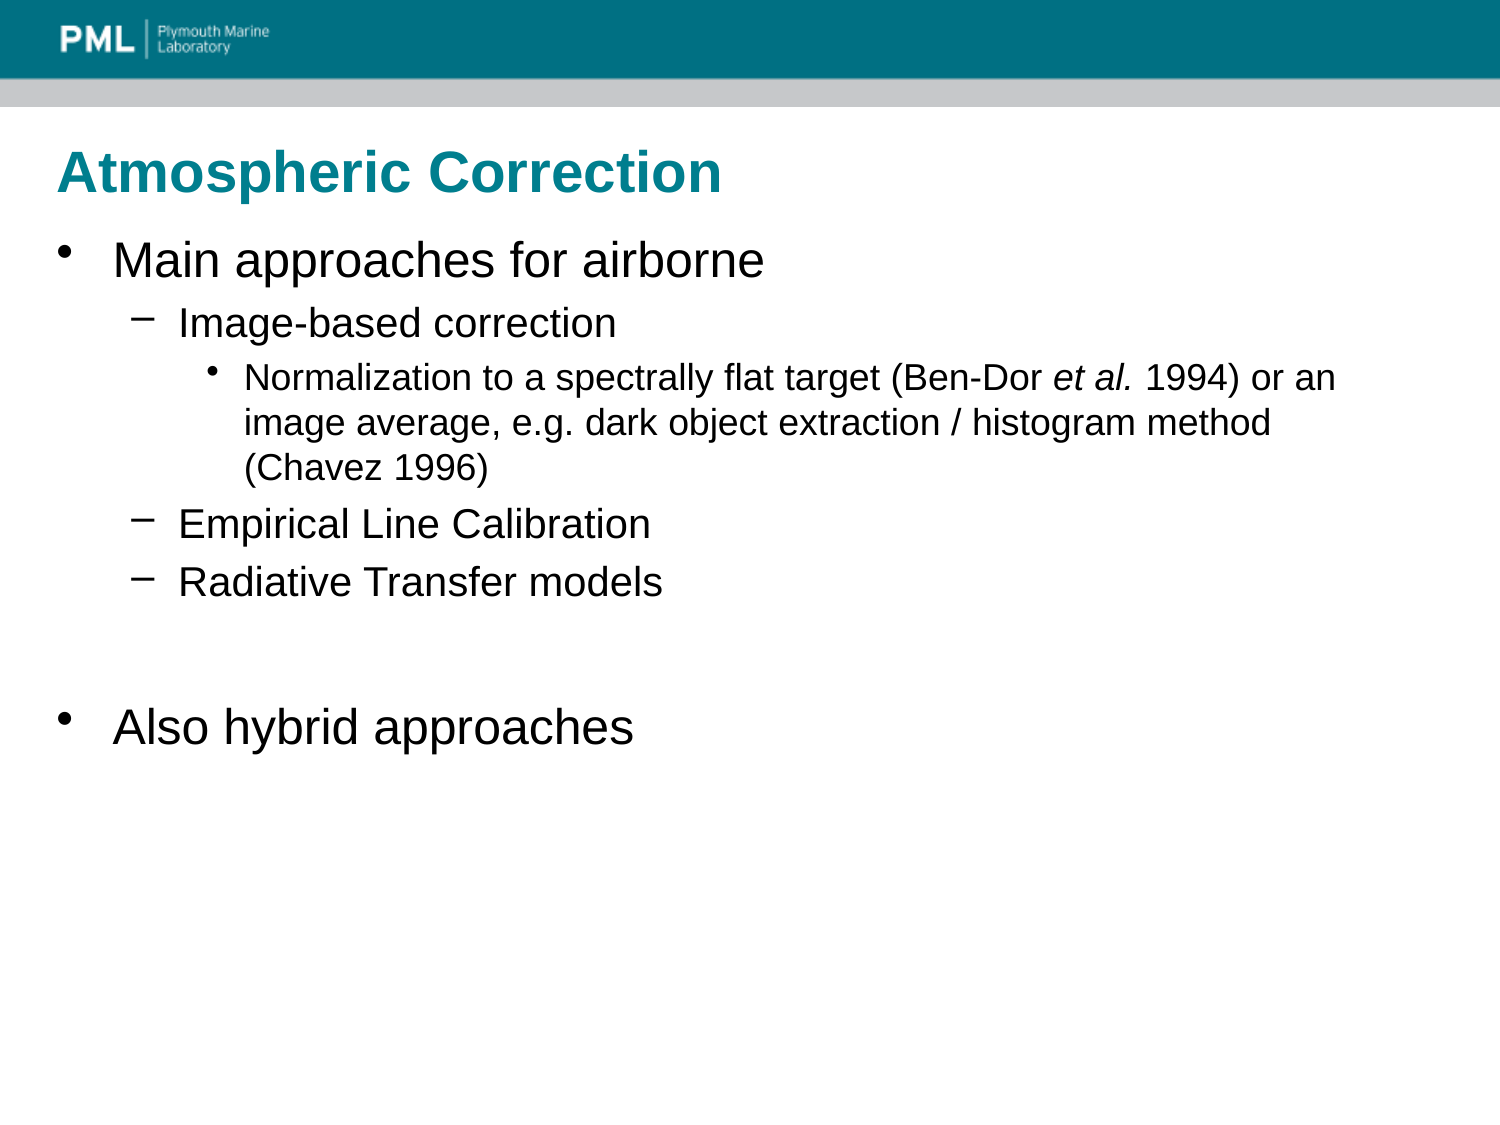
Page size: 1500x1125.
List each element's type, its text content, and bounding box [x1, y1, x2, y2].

picture [0, 0, 1500, 107]
title Atmospheric Correction [41, 125, 1448, 213]
list Main approaches for airborne Image-based correction Normalization to a spectrally flat target (Ben-Dor et al. 1994) or an image average, e.g. dark object extraction / histogram method (Chavez 1996) Empirical Line Calibration Radiative Transfer models Also hybrid approaches [41, 219, 1400, 1093]
